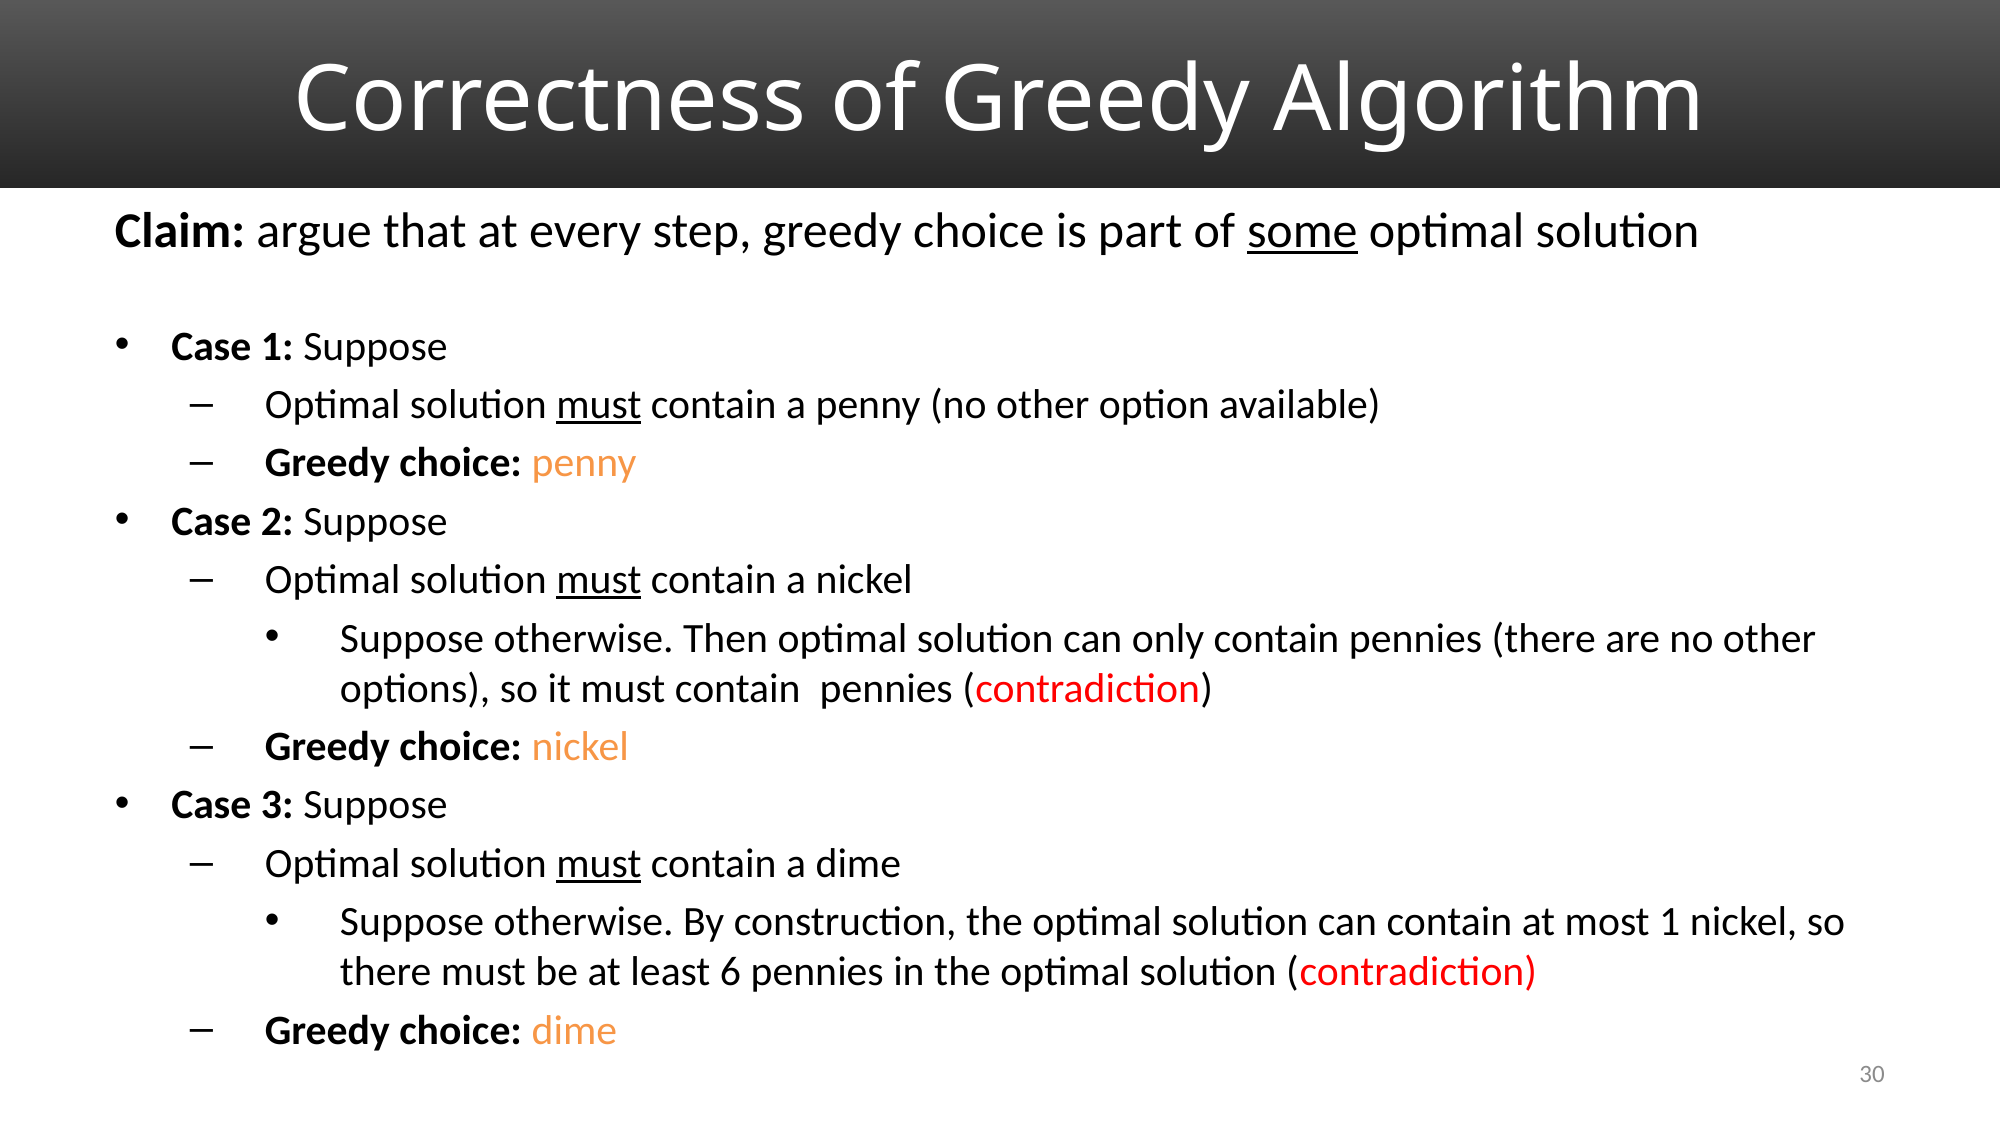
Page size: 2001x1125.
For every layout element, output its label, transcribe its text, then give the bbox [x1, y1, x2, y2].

title Correctness of Greedy Algorithm [99, 24, 1900, 163]
slide_number 30 [1433, 1042, 1900, 1103]
